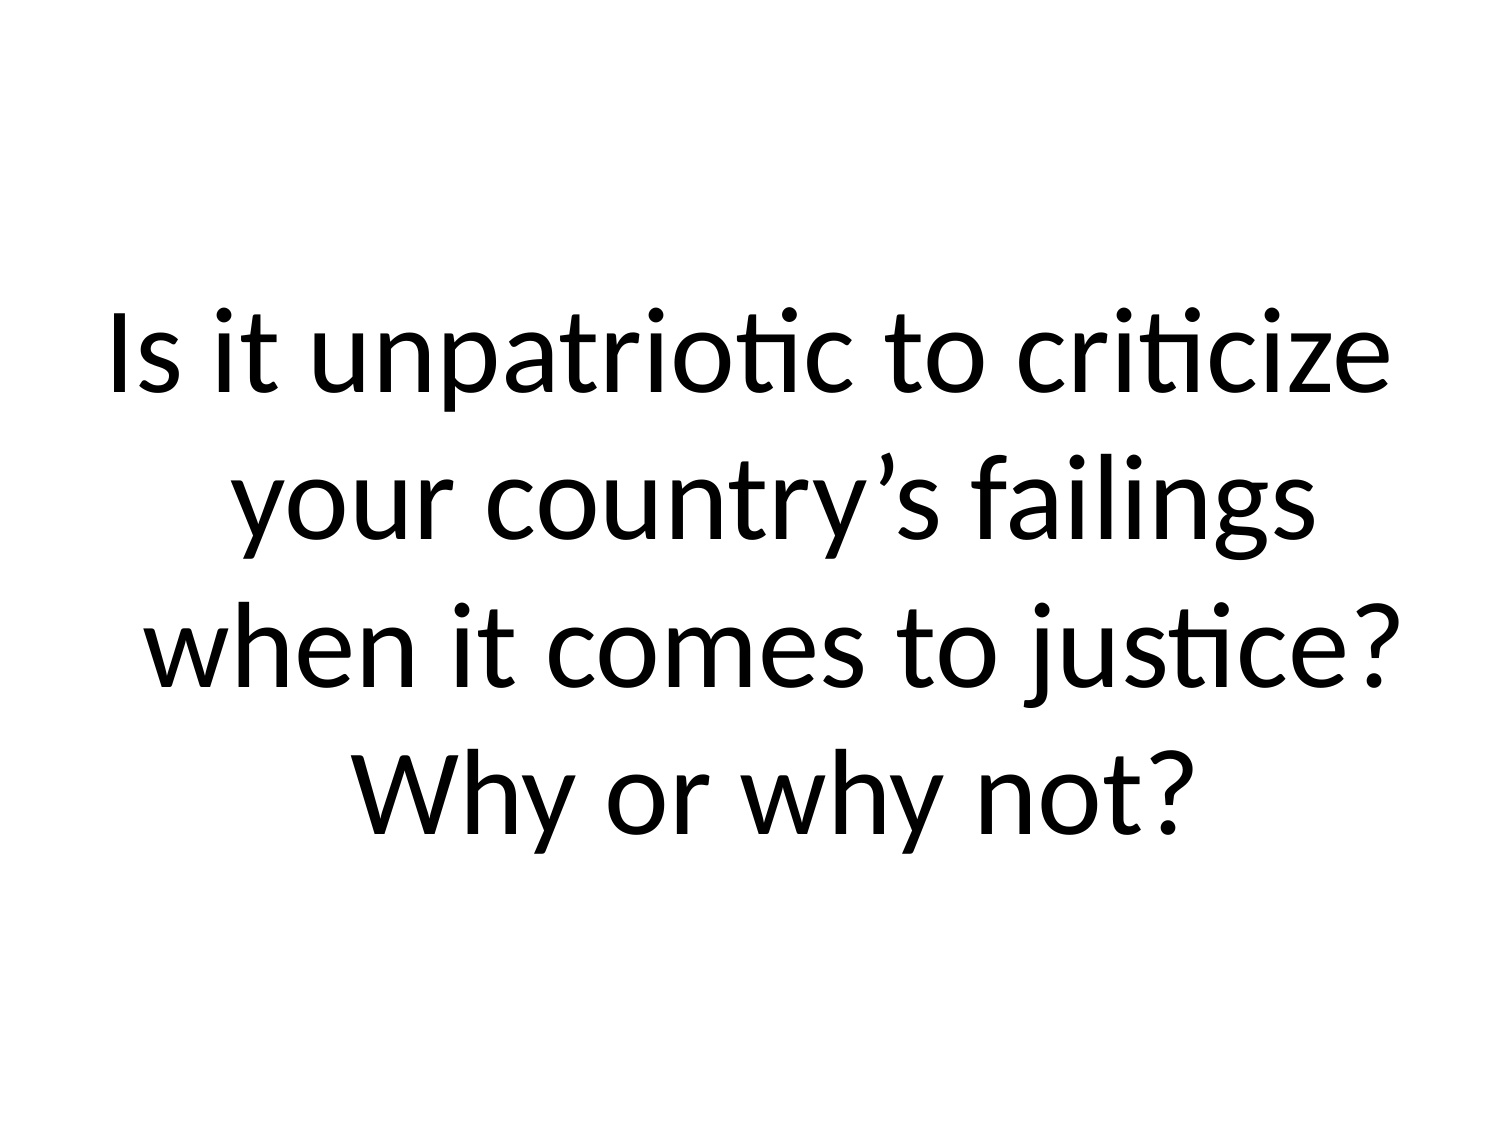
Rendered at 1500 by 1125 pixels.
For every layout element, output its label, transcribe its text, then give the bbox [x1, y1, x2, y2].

list Is it unpatriotic to criticize your country’s failings when it comes to justice? Why or why not? [75, 262, 1425, 1005]
